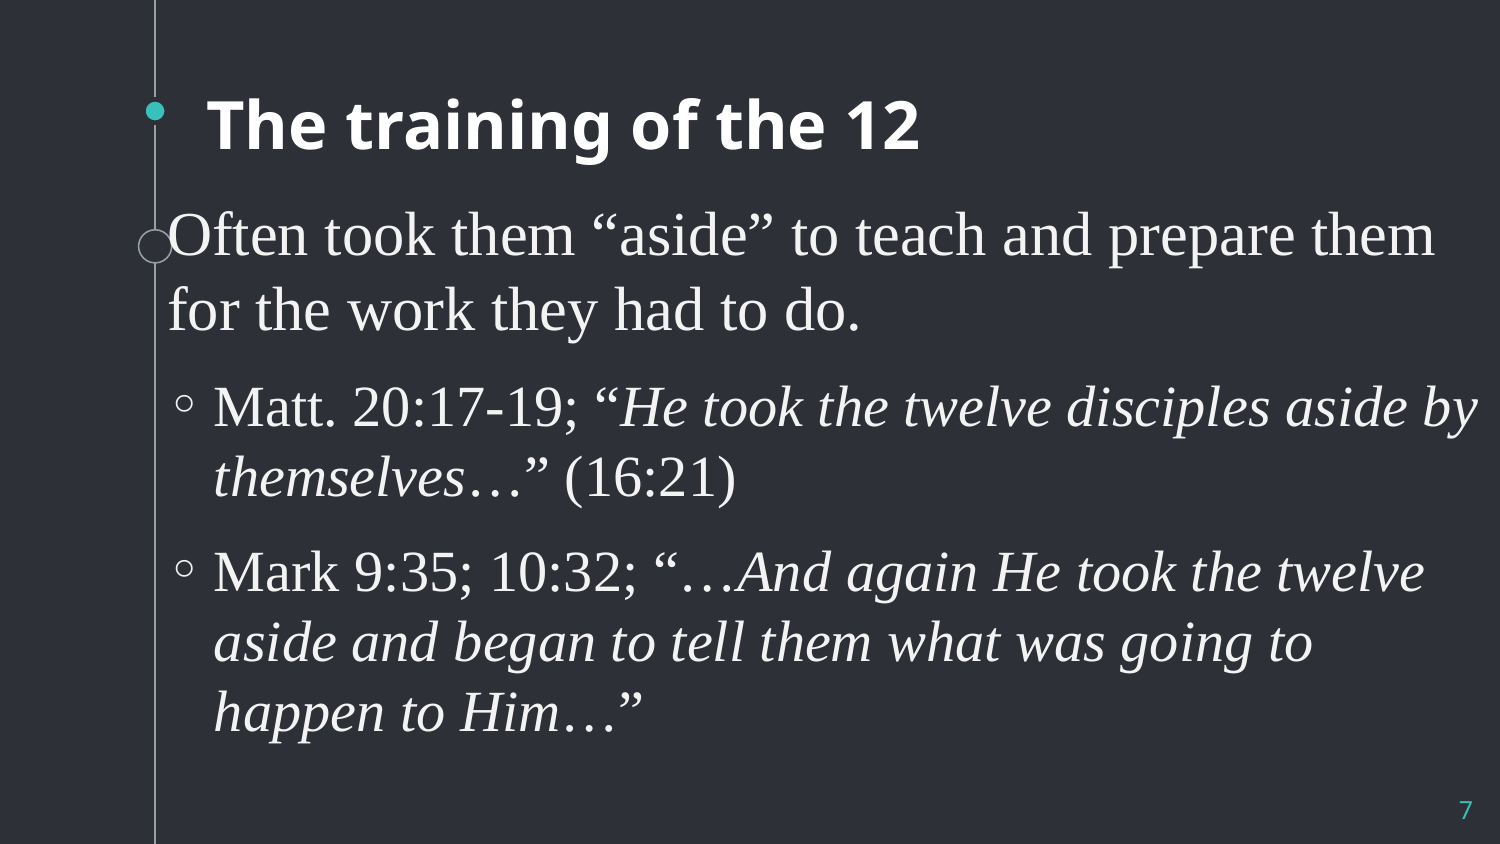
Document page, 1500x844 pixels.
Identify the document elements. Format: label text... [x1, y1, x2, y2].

list Often took them “aside” to teach and prepare them for the work they had to do. Matt. 20:17-19; “He took the twelve disciples aside by themselves…” (16:21) Mark 9:35; 10:32; “…And again He took the twelve aside and began to tell them what was going to happen to Him…” [152, 178, 1500, 790]
title The training of the 12 [191, 54, 1399, 178]
slide_number 7 [1398, 779, 1489, 832]
